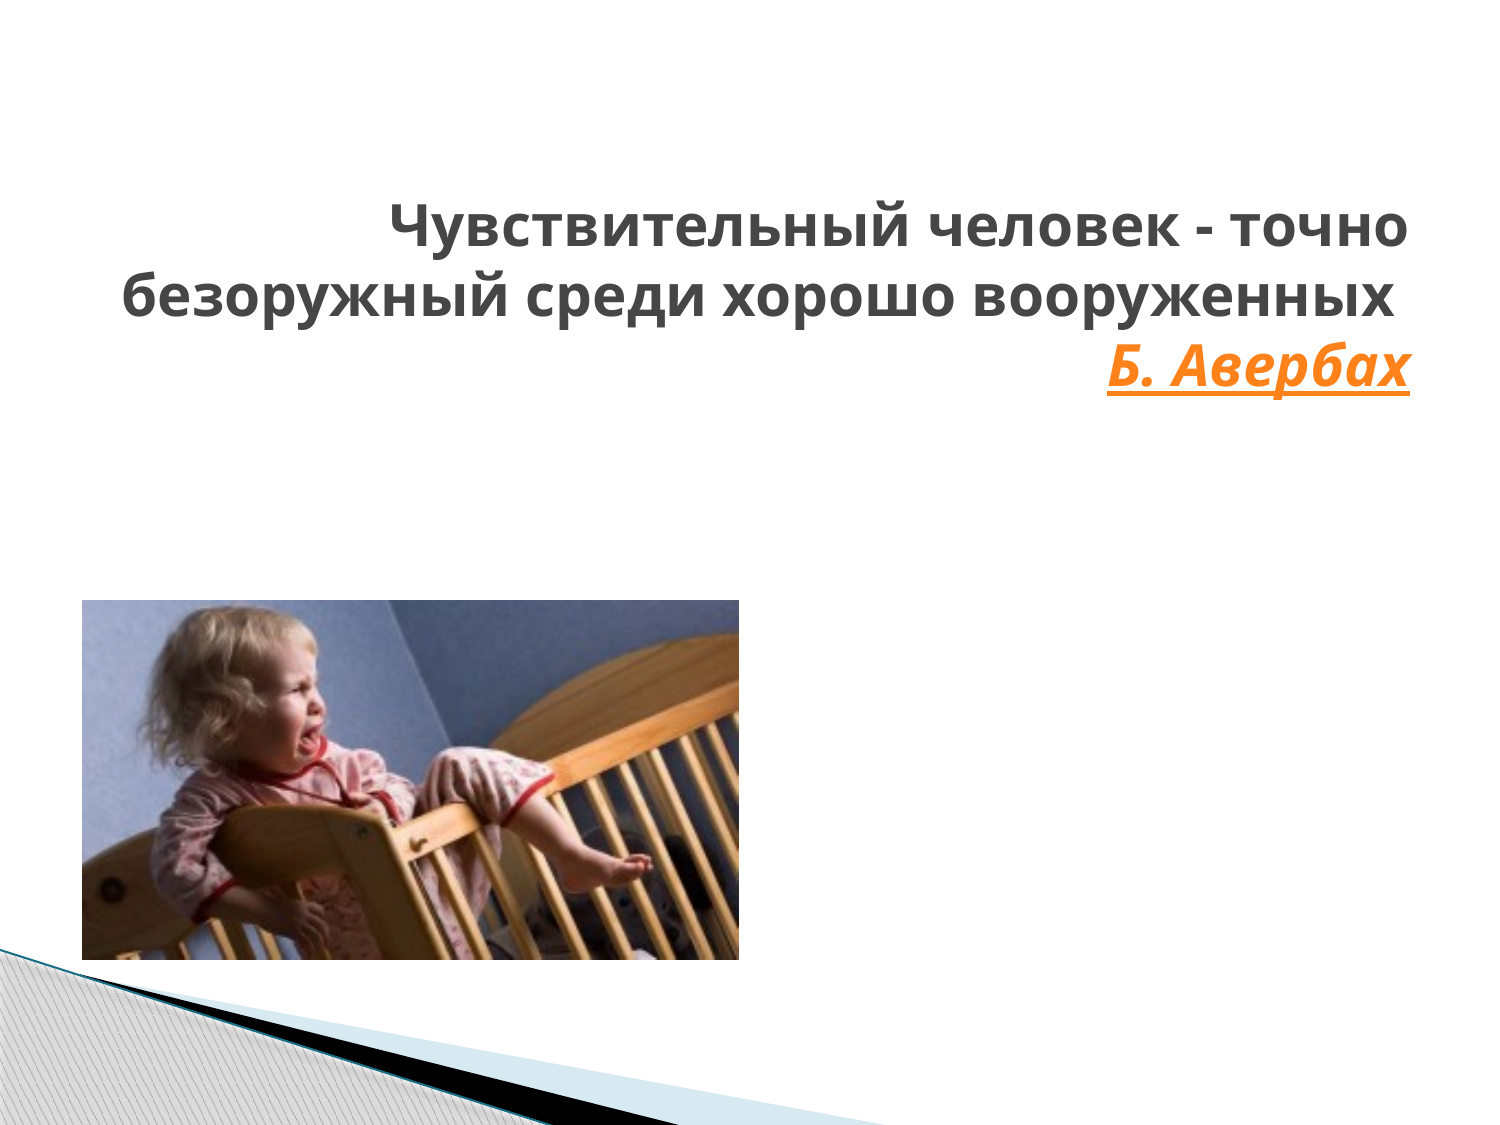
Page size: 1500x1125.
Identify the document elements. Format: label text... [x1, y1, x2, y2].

title Чувствительный человек - точно безоружный среди хорошо вооруженных Б. Авербах [75, 45, 1425, 551]
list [81, 600, 739, 960]
